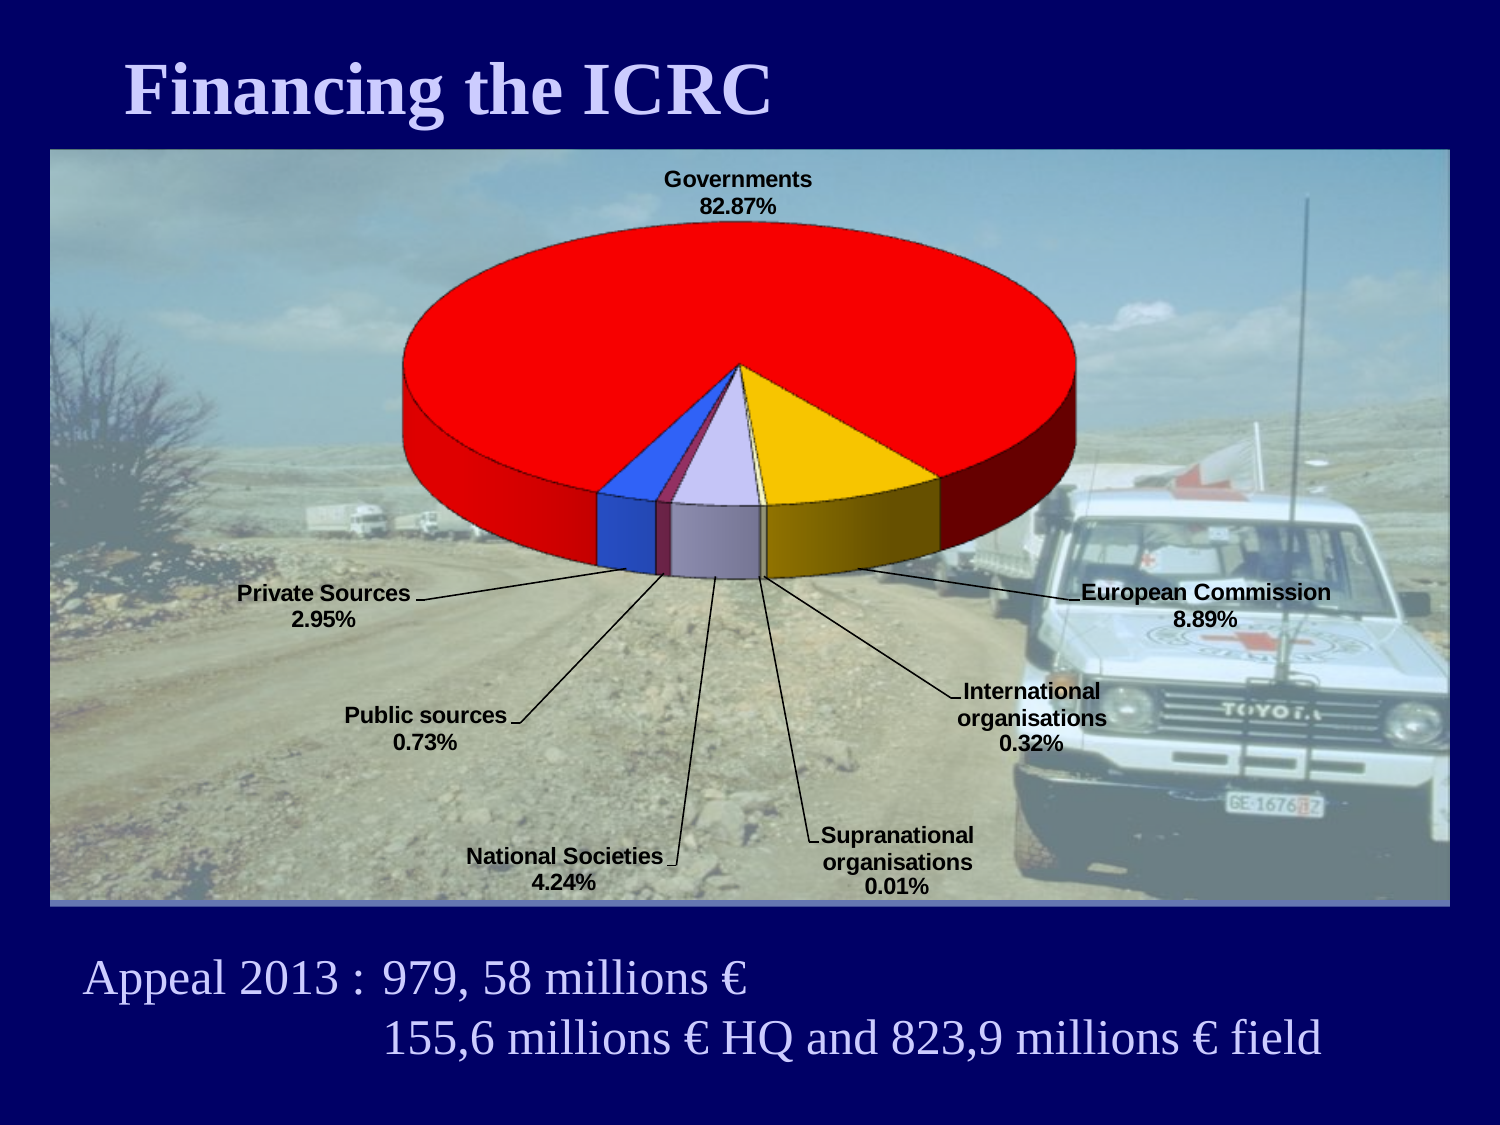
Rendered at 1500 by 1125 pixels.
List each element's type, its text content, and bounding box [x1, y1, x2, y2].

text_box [23, 111, 1447, 929]
text_box Financing the ICRC [109, 32, 790, 109]
text_box Appeal 2013 : 979, 58 millions € 155,6 millions € HQ and 823,9 millions € field [67, 938, 1338, 1073]
